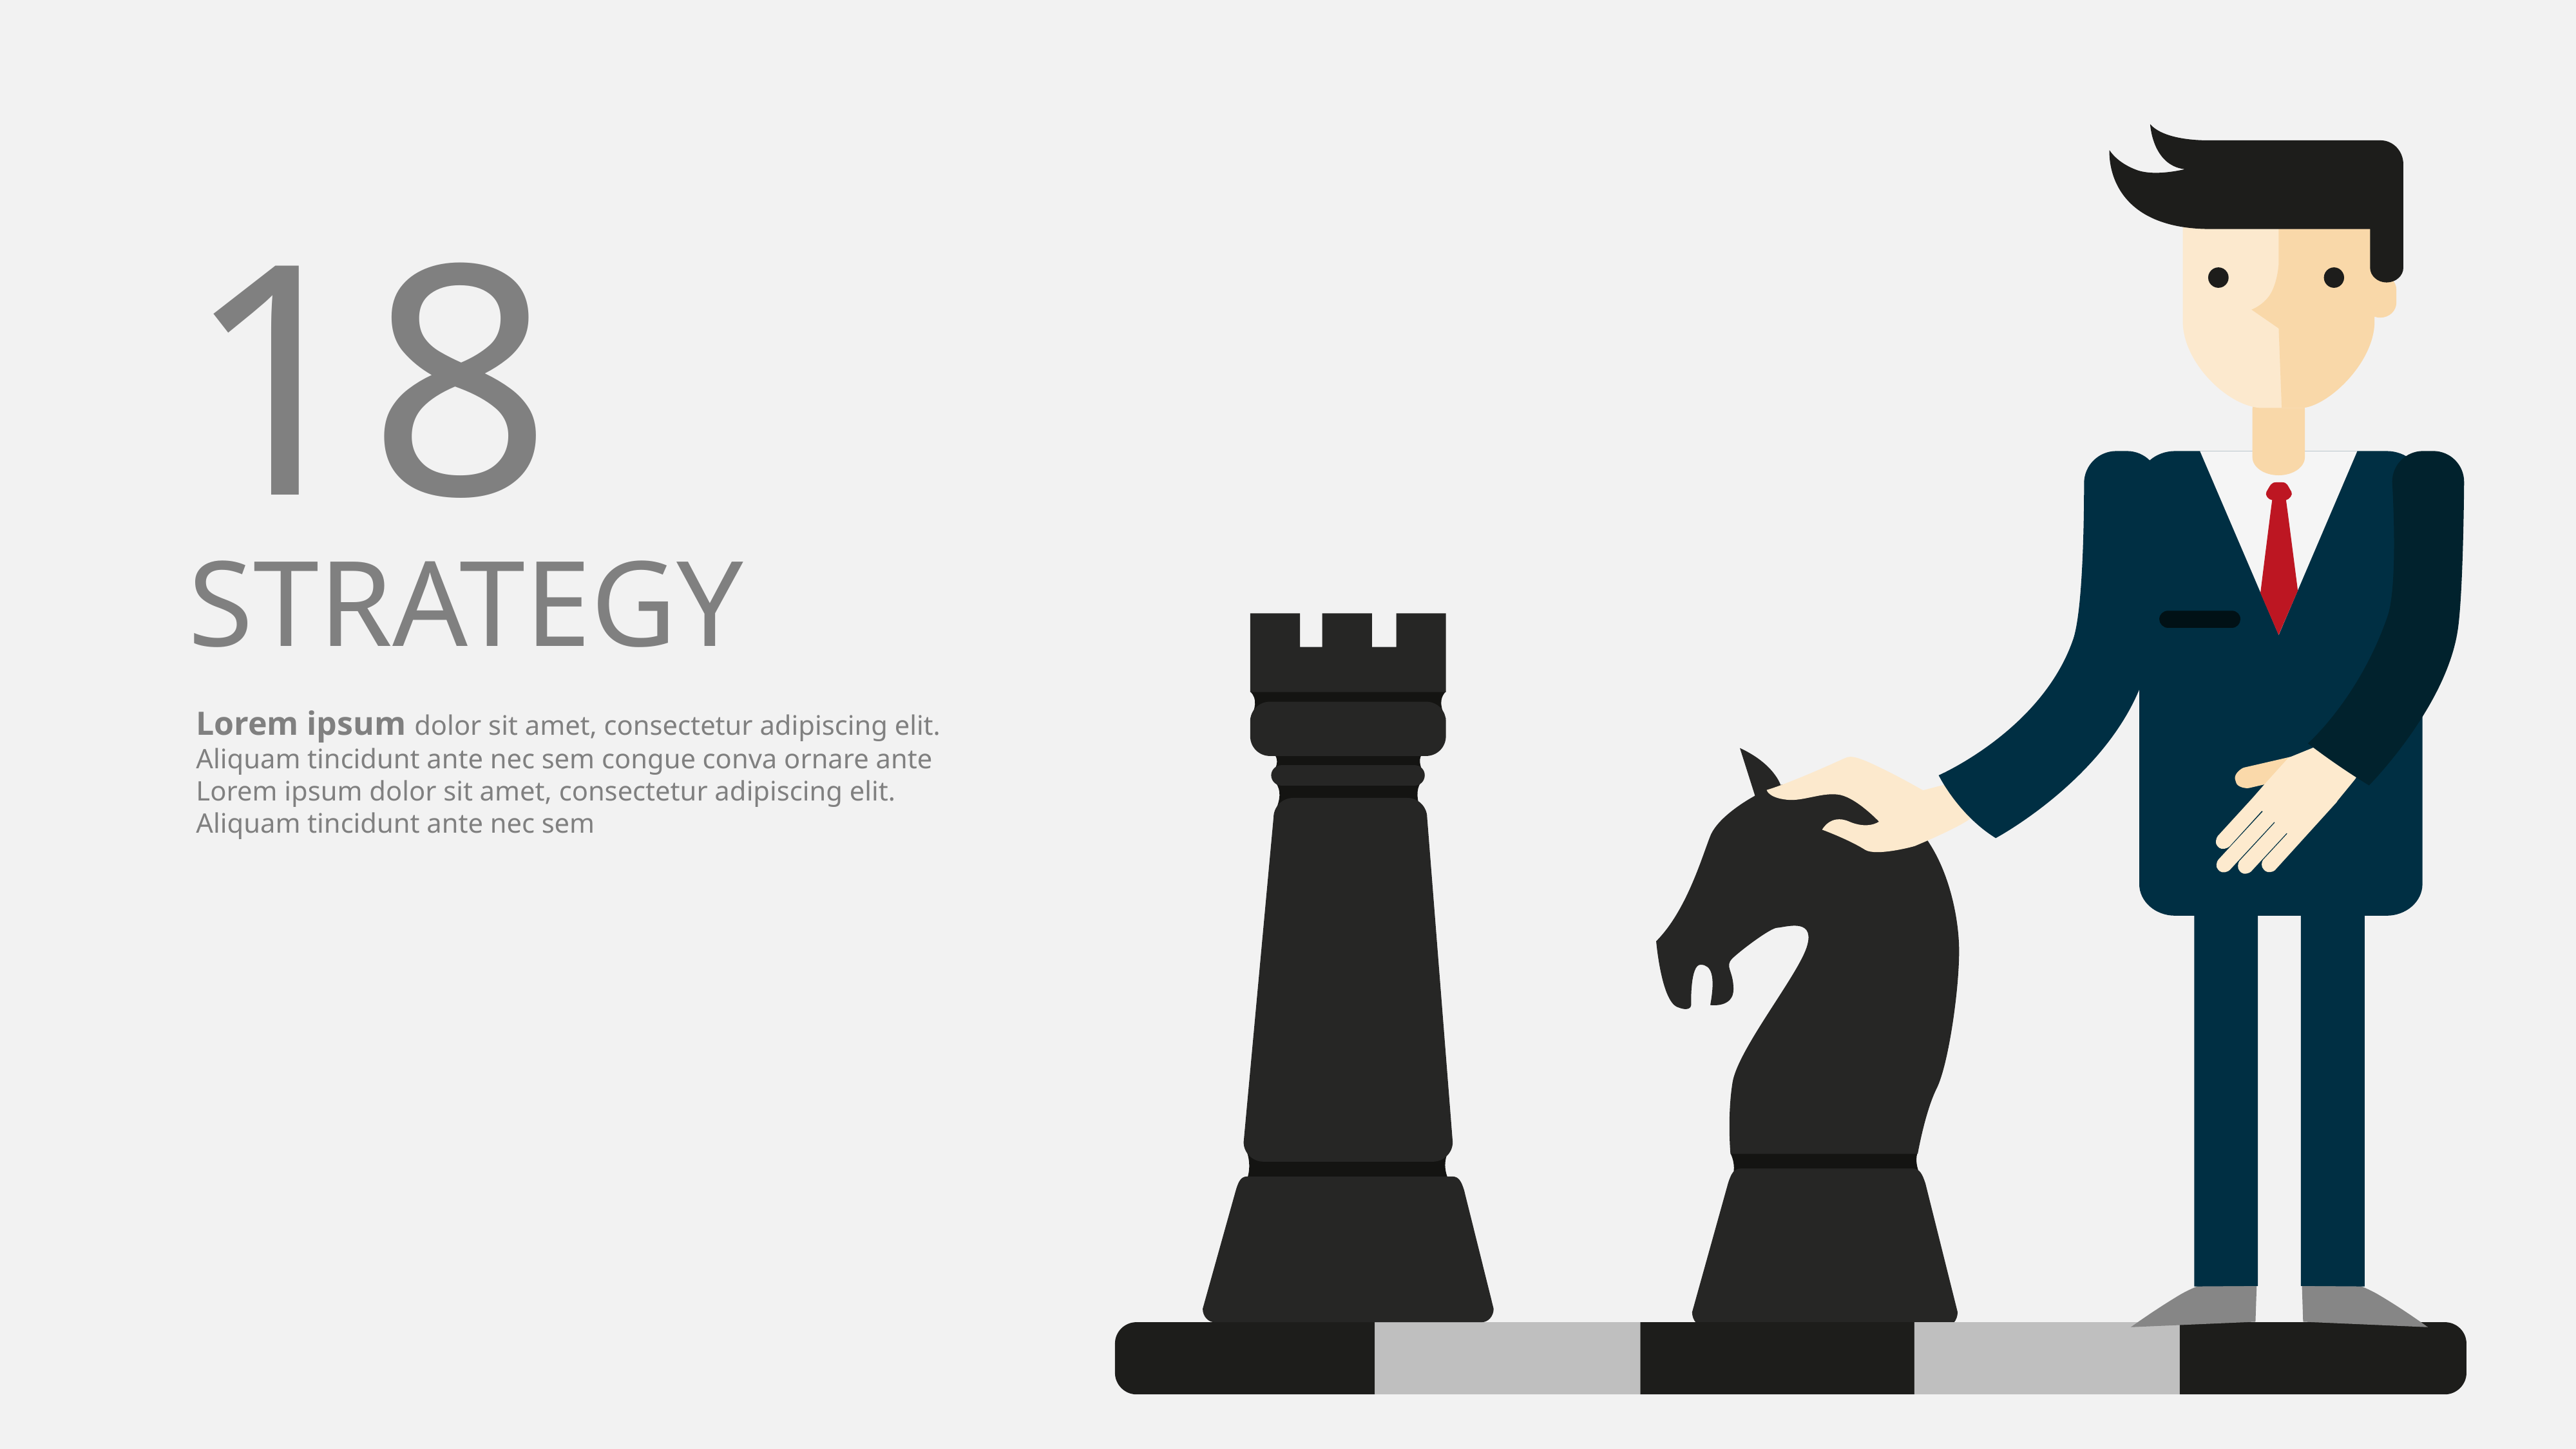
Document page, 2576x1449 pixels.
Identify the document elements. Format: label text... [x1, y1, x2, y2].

text_box 18 [175, 169, 981, 564]
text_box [1114, 124, 2466, 1395]
text_box Lorem ipsum dolor sit amet, consectetur adipiscing elit. Aliquam tincidunt ante nec sem congue conva ornare ante Lorem ipsum dolor sit amet, consectetur adipiscing elit. Aliquam tincidunt ante nec sem [186, 698, 992, 844]
text_box STRATEGY [178, 524, 1042, 675]
